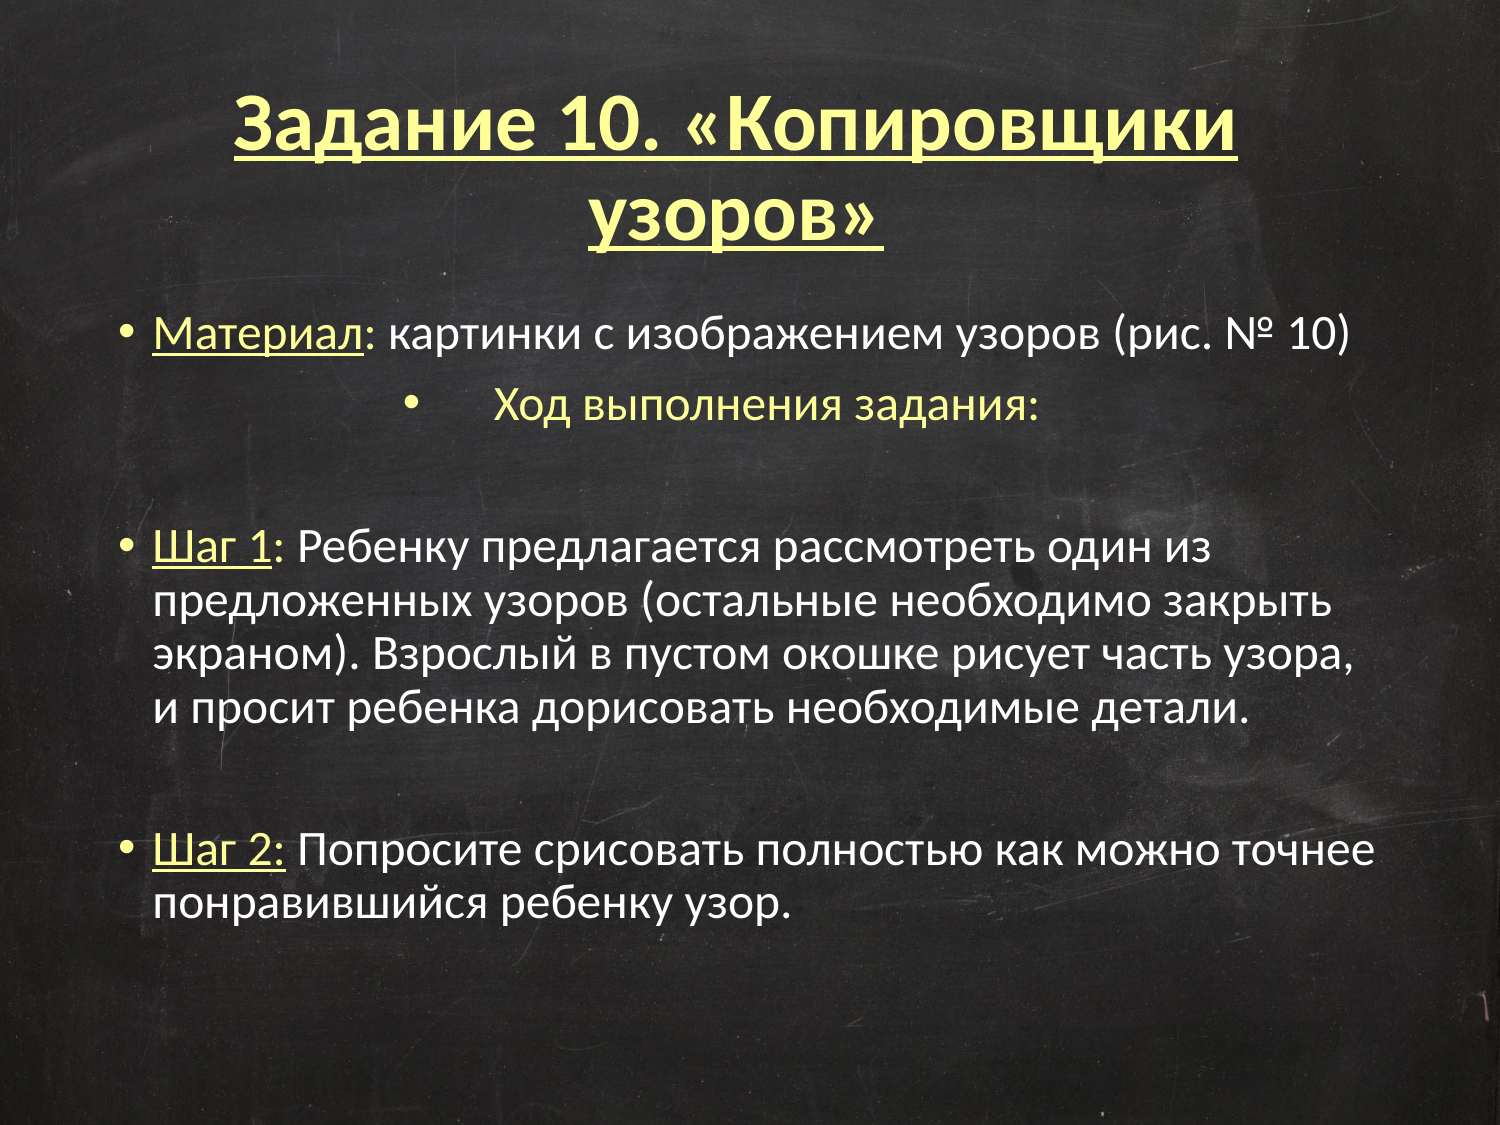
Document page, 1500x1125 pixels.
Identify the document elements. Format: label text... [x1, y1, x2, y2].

list Материал: картинки с изображением узоров (рис. № 10) Ход выполнения задания: Шаг 1: Ребенку предлагается рассмотреть один из предложенных узоров (остальные необходимо закрыть экраном). Взрослый в пустом окошке рисует часть узора, и просит ребенка дорисовать необходимые детали. Шаг 2: Попросите срисовать полностью как можно точнее понравившийся ребенку узор. [103, 299, 1397, 1014]
picture [0, 0, 1500, 1125]
title Задание 10. «Копировщики узоров» [75, 59, 1397, 278]
